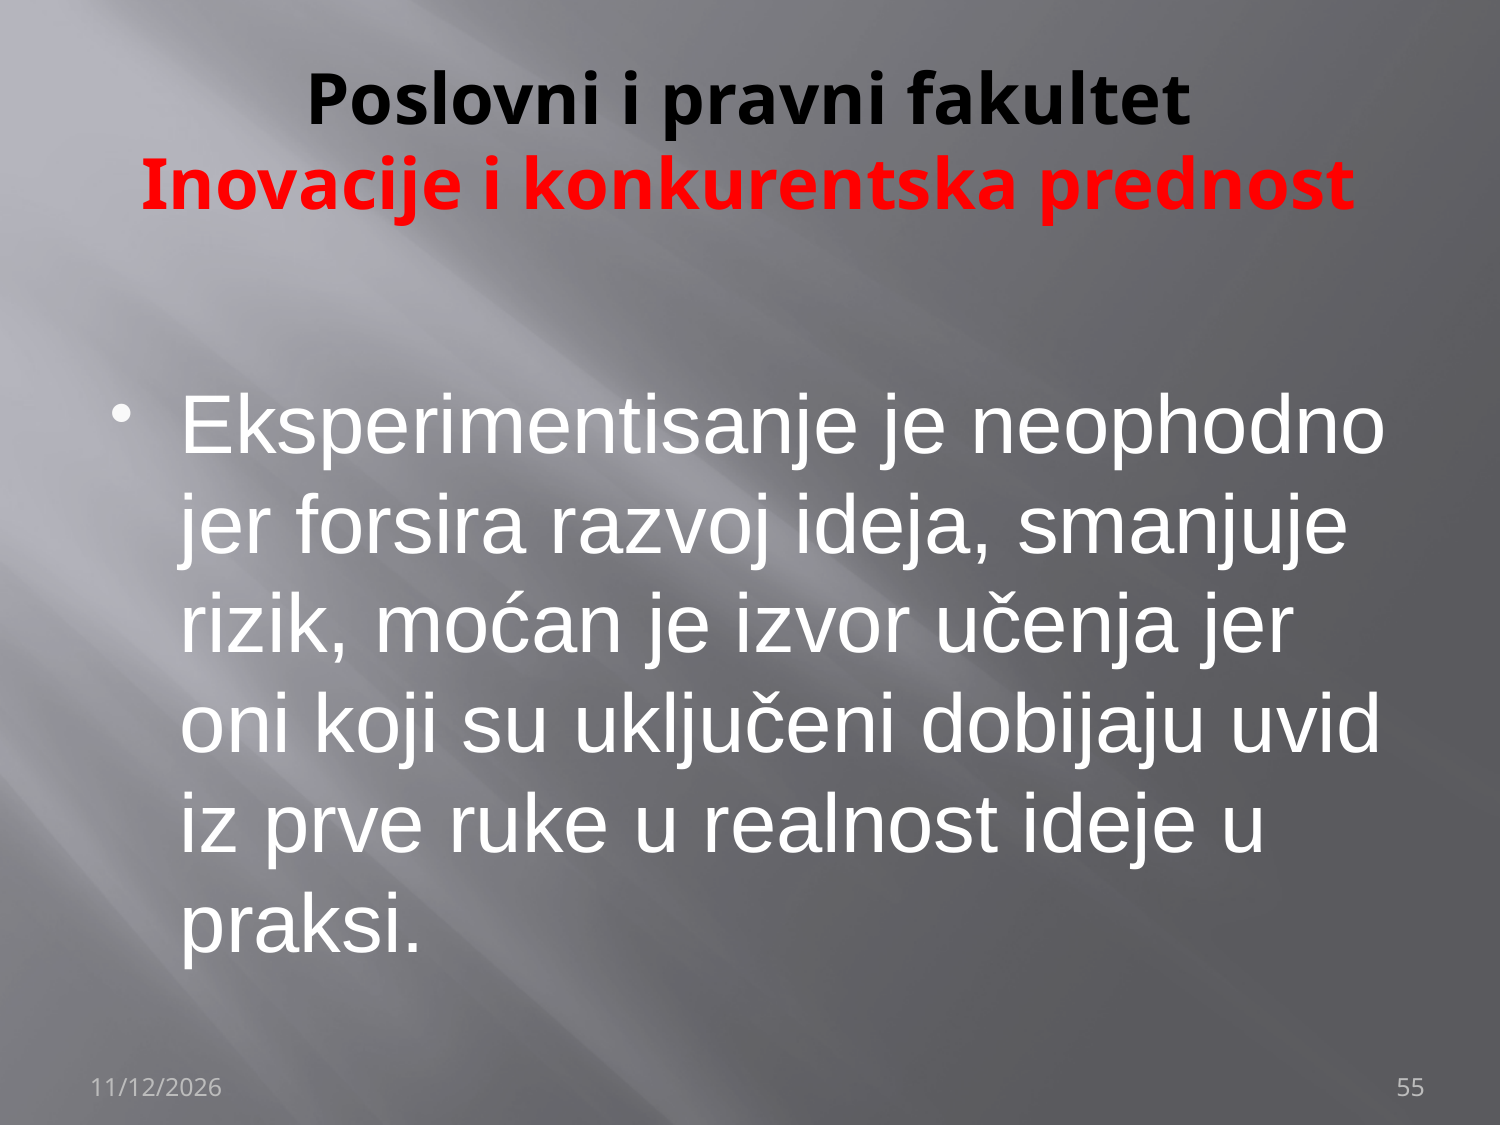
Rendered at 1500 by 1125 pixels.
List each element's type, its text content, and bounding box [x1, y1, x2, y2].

list Eksperimentisanje je neophodno jer forsira razvoj ideja, smanjuje rizik, moćan je izvor učenja jer oni koji su uključeni dobijaju uvid iz prve ruke u realnost ideje u praksi. [75, 362, 1425, 1005]
slide_number 55 [1299, 1052, 1425, 1113]
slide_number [75, 1052, 425, 1113]
title Poslovni i pravni fakultet Inovacije i konkurentska prednost [75, 45, 1425, 233]
